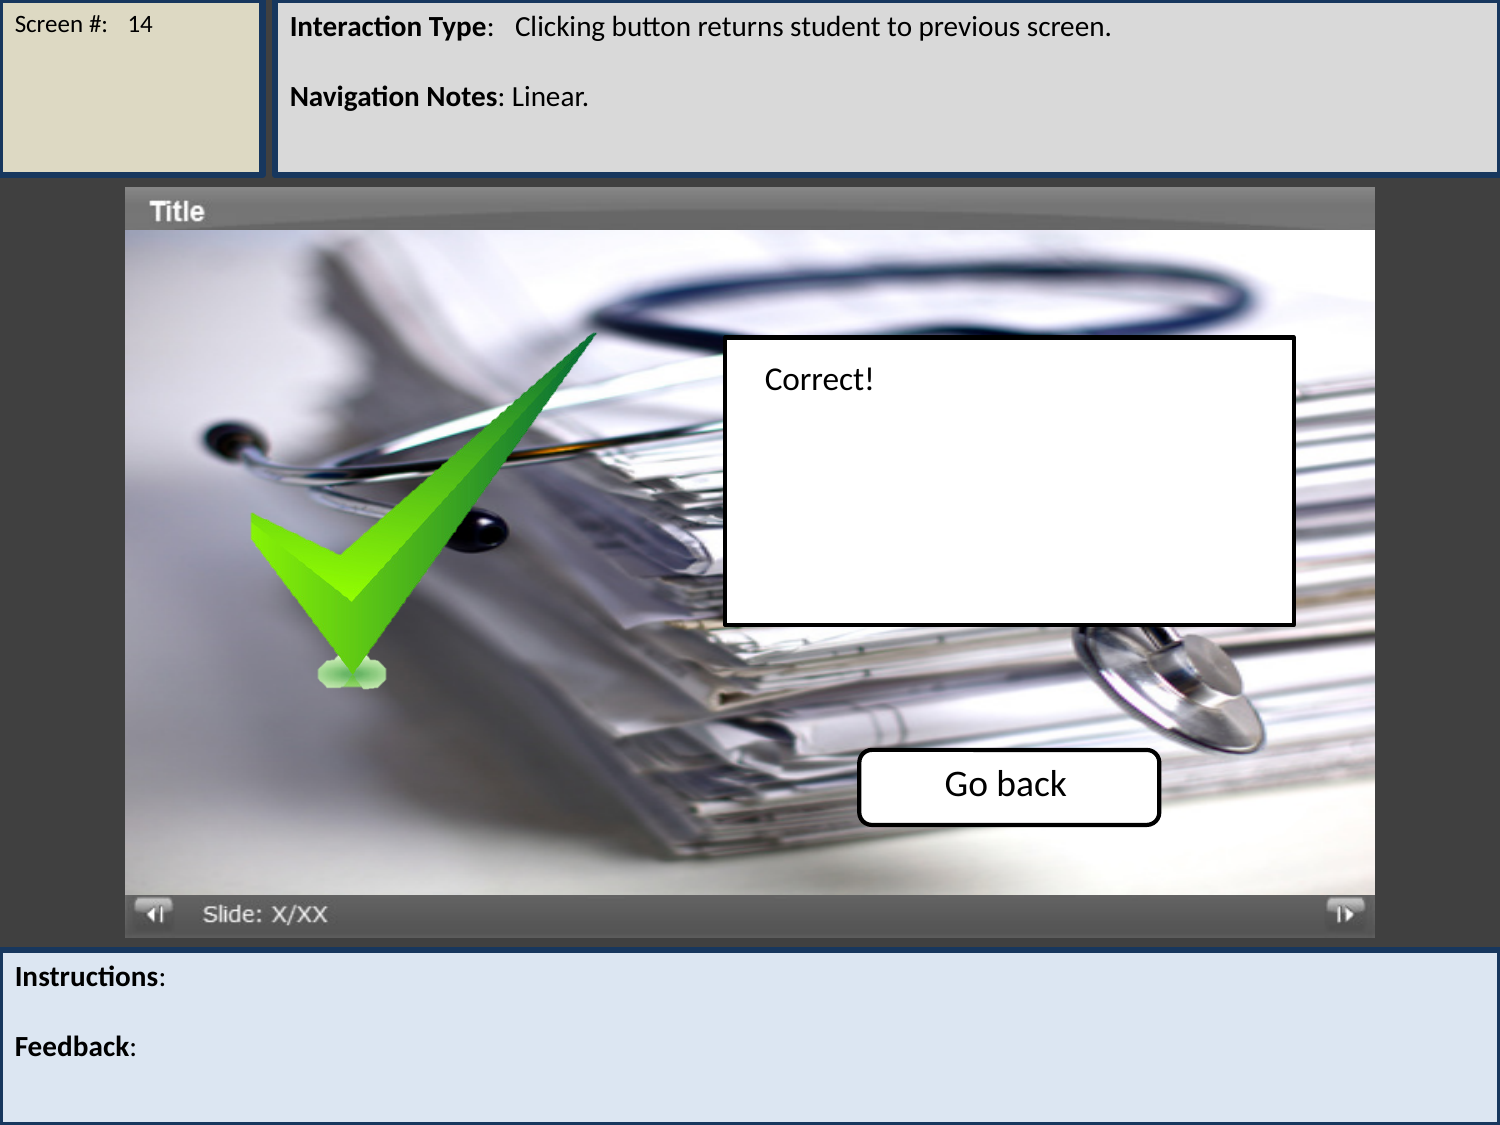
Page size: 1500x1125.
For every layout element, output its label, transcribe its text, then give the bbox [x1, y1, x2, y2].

picture [124, 187, 1376, 938]
list 14 [112, 0, 263, 88]
list Clicking button returns student to previous screen. [500, 0, 1500, 63]
